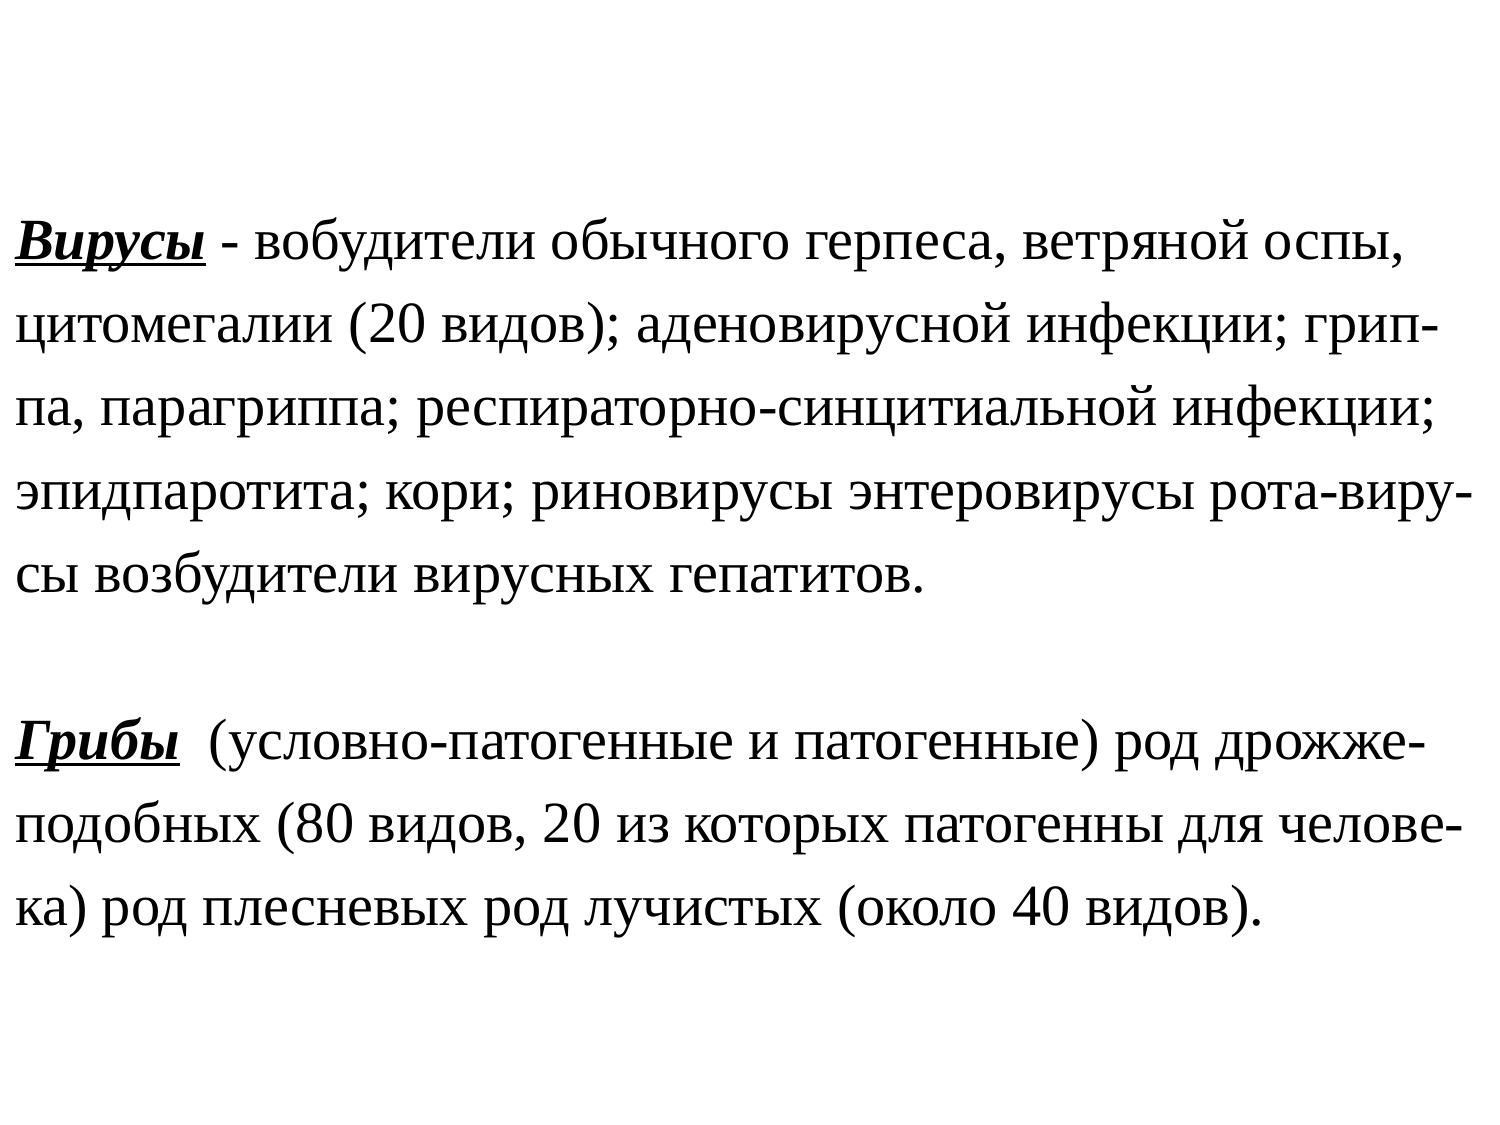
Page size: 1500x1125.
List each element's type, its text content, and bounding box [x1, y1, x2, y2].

title Вирусы - вобудители обычного герпеса, ветряной оспы, цитомегалии (20 видов); аденовирусной инфекции; грип-па, парагриппа; респираторно-синцитиальной инфекции; эпидпаротита; кори; риновирусы энтеровирусы рота-виру-сы возбудители вирусных гепатитов. Грибы (условно-патогенные и патогенные) род дрожже-подобных (80 видов, 20 из которых патогенны для челове-ка) род плесневых род лучистых (около 40 видов). [0, 0, 1500, 1125]
